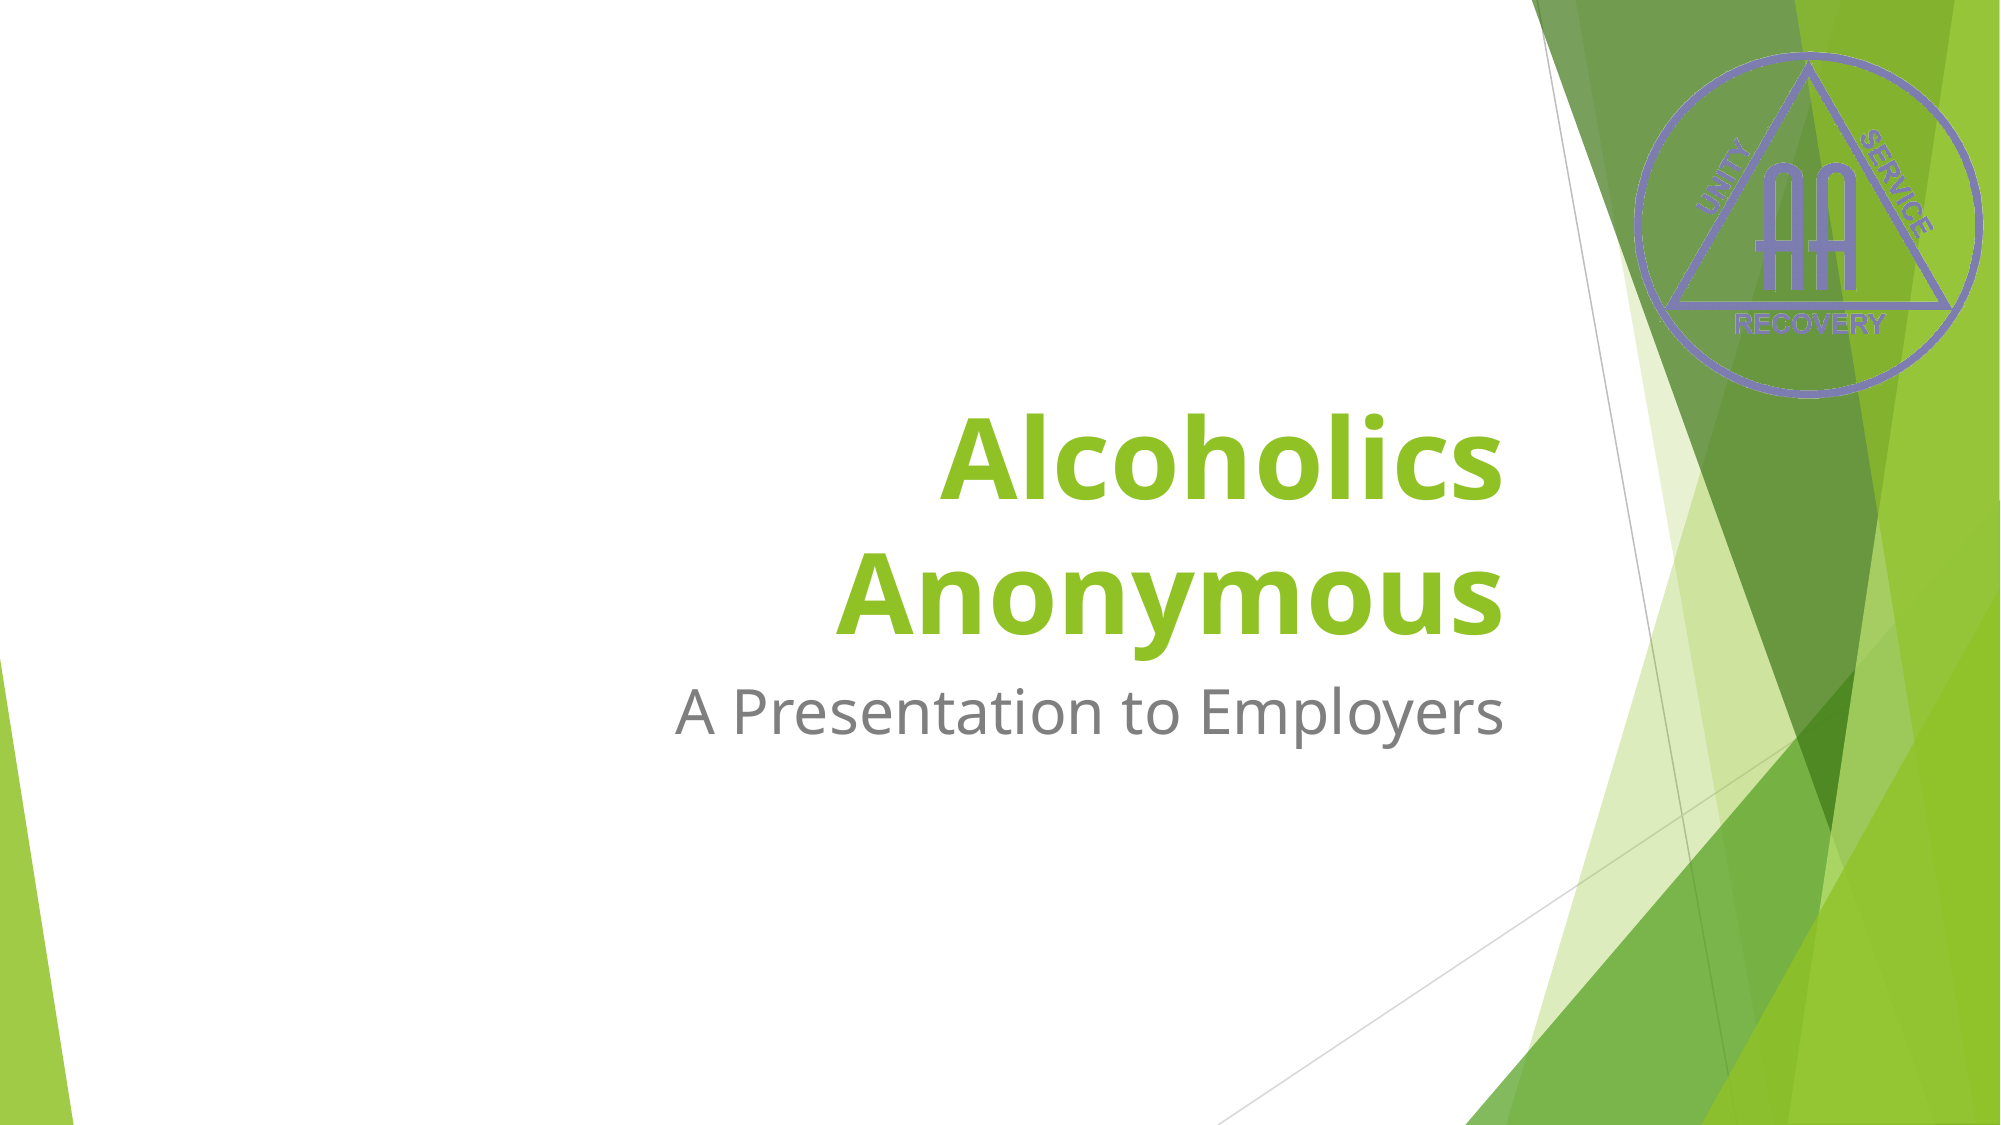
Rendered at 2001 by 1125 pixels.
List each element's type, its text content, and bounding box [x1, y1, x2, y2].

picture [1630, 47, 1988, 403]
text_box A Presentation to Employers [247, 664, 1522, 845]
text_box Alcoholics Anonymous [247, 394, 1522, 664]
